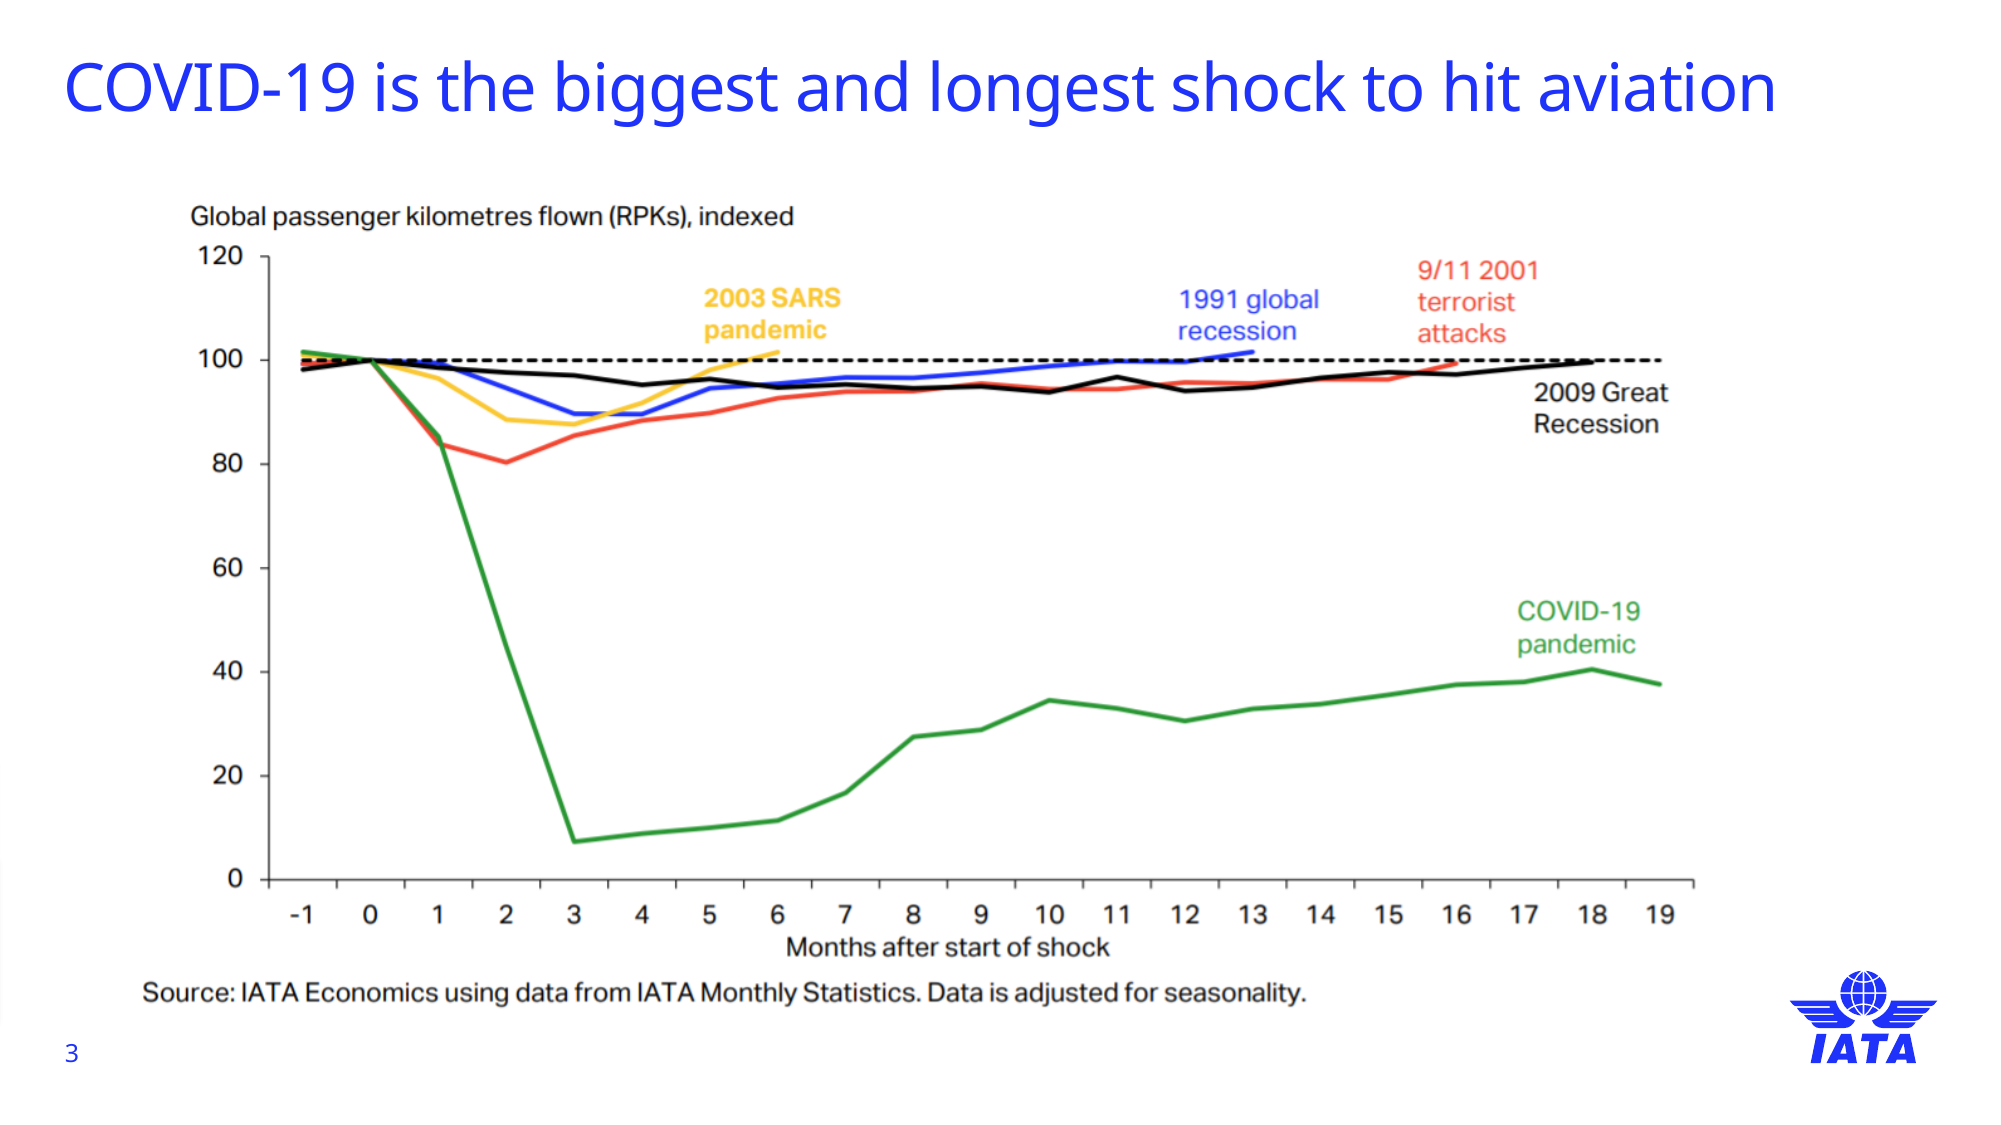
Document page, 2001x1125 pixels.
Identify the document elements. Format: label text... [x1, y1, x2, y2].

picture [137, 190, 1703, 1011]
slide_number 3 [64, 1031, 183, 1079]
title COVID-19 is the biggest and longest shock to hit aviation [63, 54, 1936, 173]
